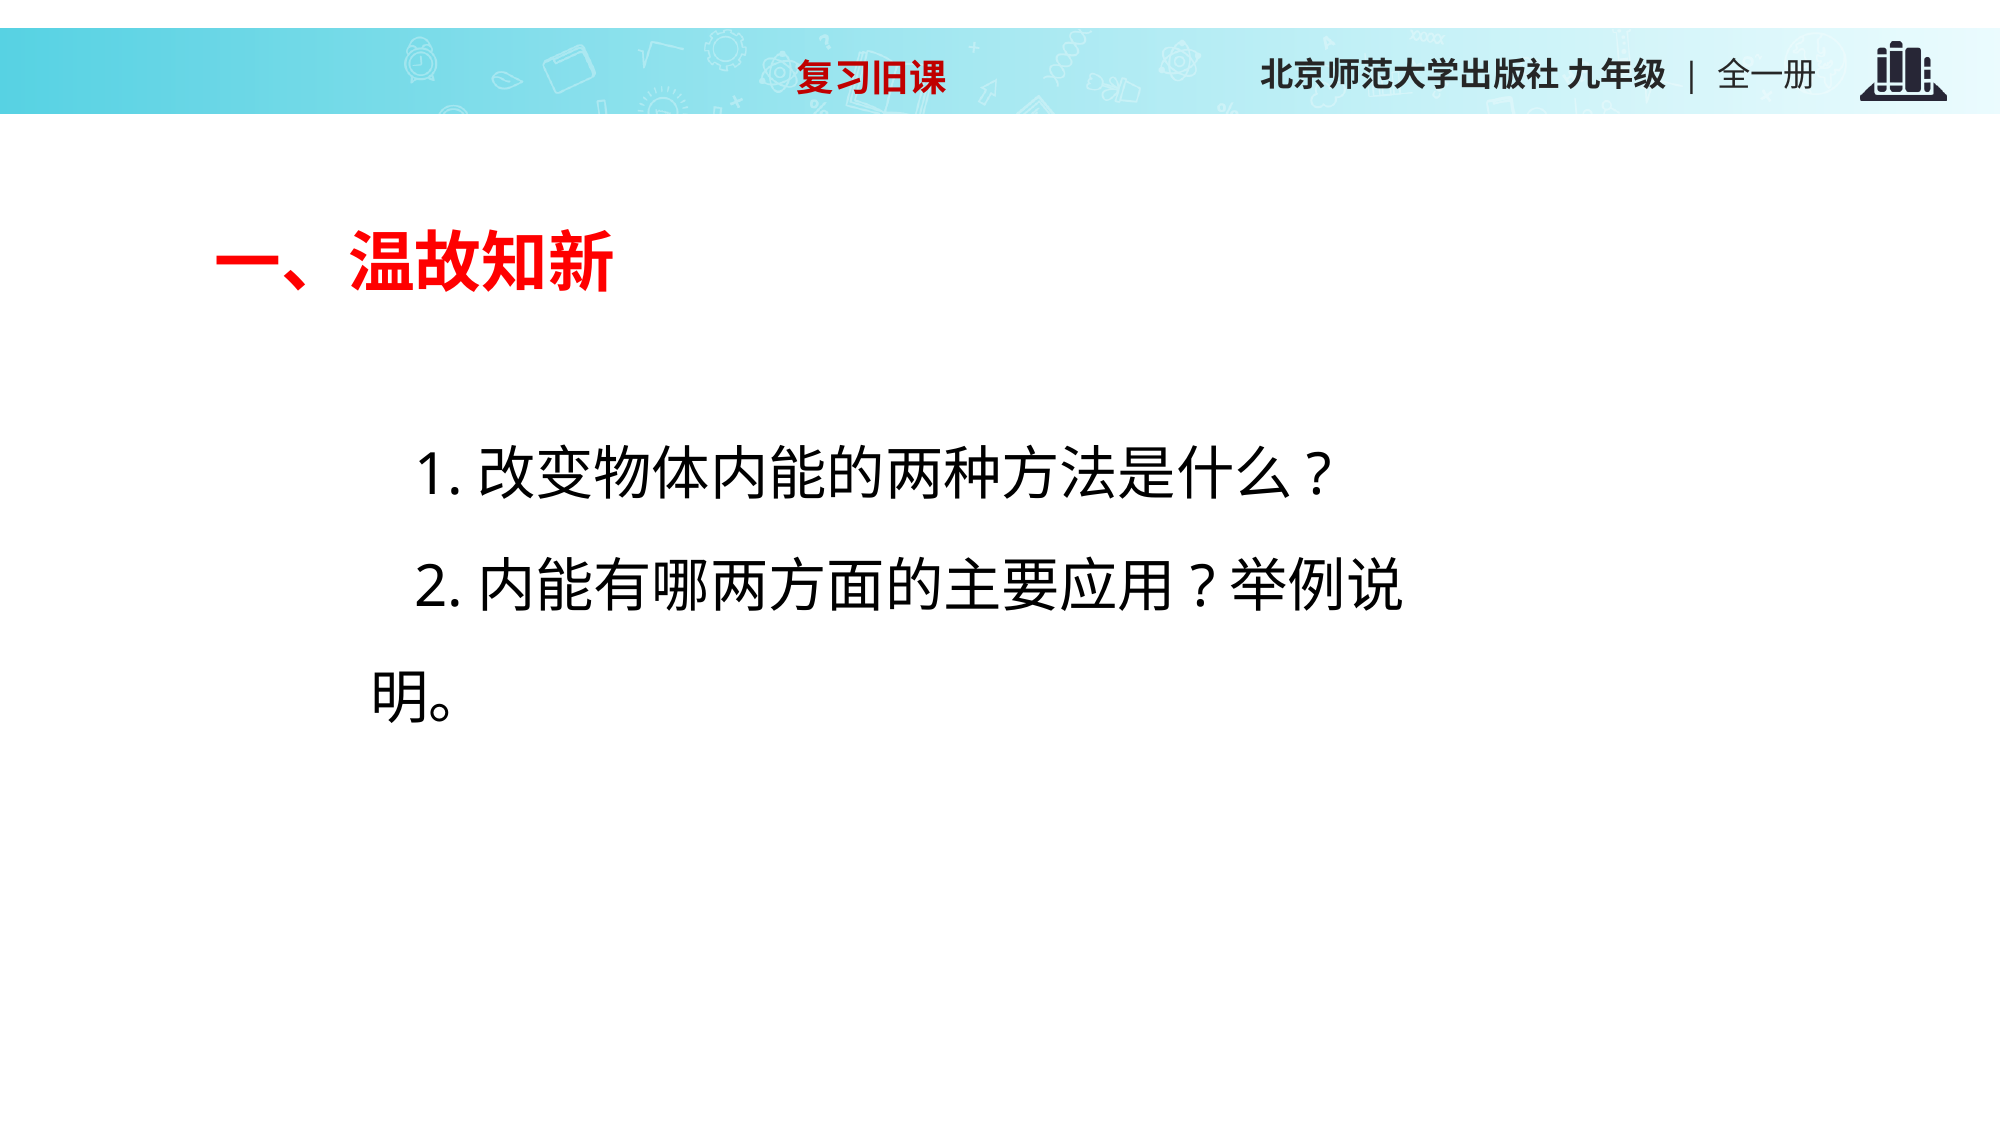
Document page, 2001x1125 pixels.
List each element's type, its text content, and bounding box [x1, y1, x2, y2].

text_box 复习旧课 [734, 30, 1009, 122]
picture [1860, 41, 1947, 101]
text_box 1.改变物体内能的两种方法是什么? 2.内能有哪两方面的主要应用?举例说明。 [355, 443, 1492, 682]
text_box 一、温故知新 [199, 212, 630, 307]
picture [404, 29, 1847, 114]
